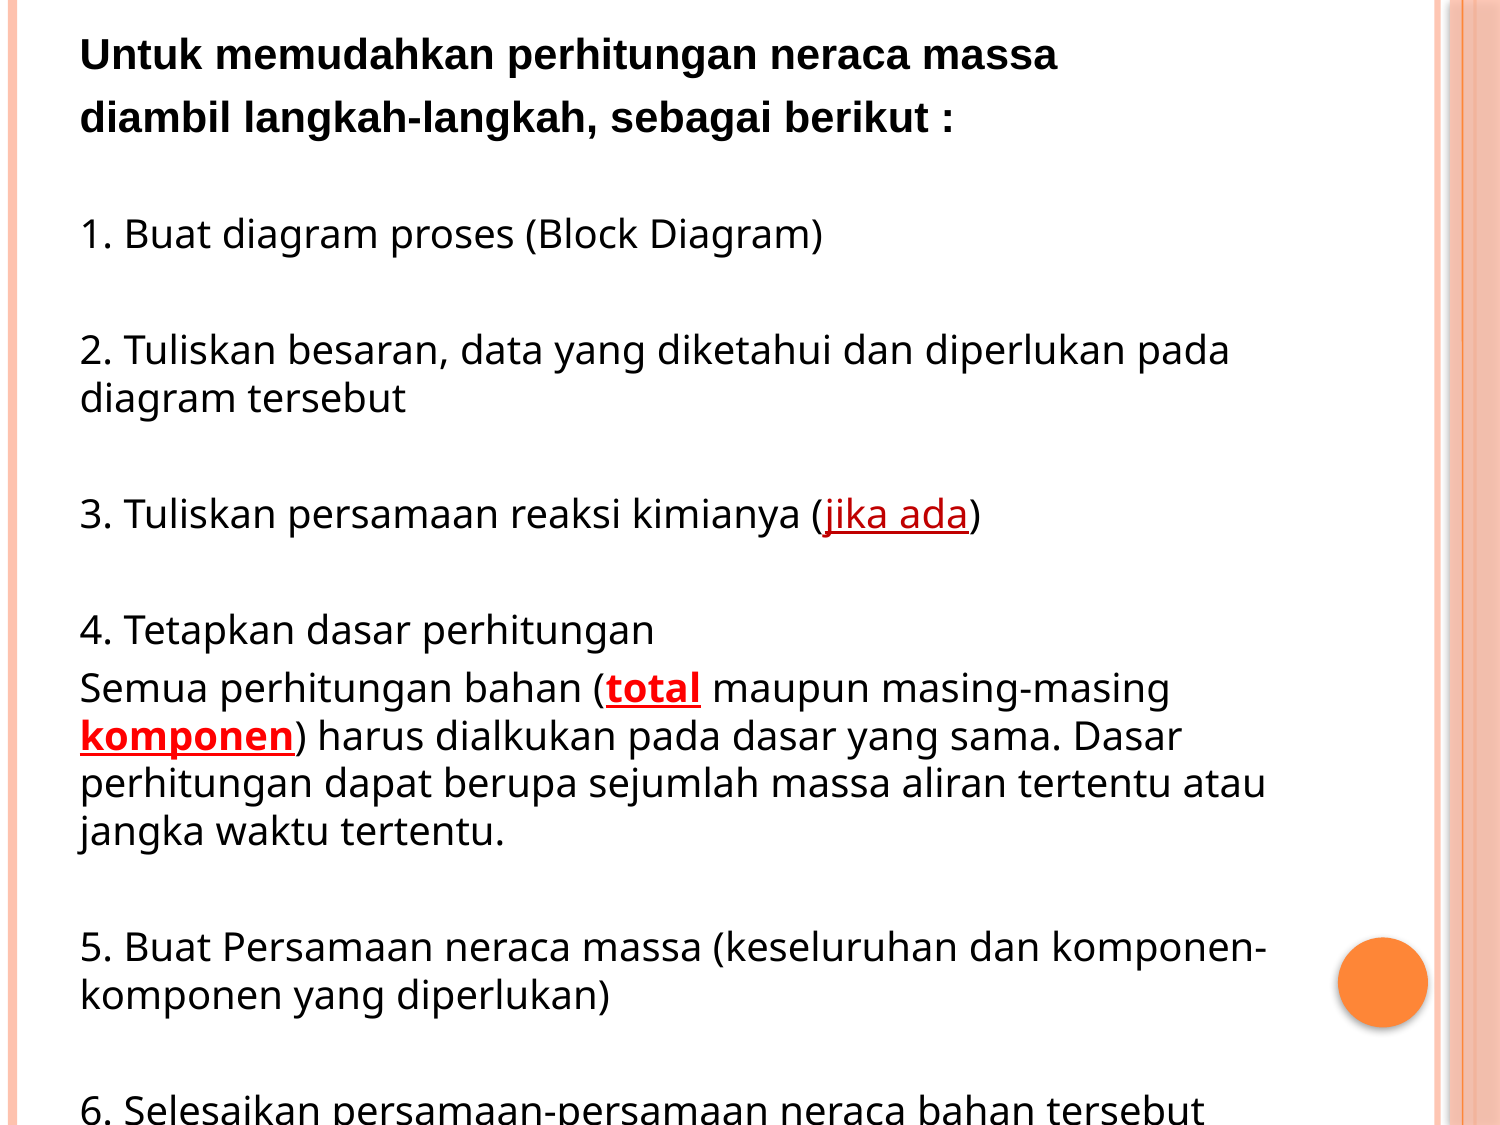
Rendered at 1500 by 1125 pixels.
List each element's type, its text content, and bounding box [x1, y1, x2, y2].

list Untuk memudahkan perhitungan neraca massa diambil langkah-langkah, sebagai berikut : 1. Buat diagram proses (Block Diagram) 2. Tuliskan besaran, data yang diketahui dan diperlukan pada diagram tersebut 3. Tuliskan persamaan reaksi kimianya (jika ada) 4. Tetapkan dasar perhitungan Semua perhitungan bahan (total maupun masing-masing komponen) harus dialkukan pada dasar yang sama. Dasar perhitungan dapat berupa sejumlah massa aliran tertentu atau jangka waktu tertentu. 5. Buat Persamaan neraca massa (keseluruhan dan komponen-komponen yang diperlukan) 6. Selesaikan persamaan-persamaan neraca bahan tersebut [64, 19, 1365, 1125]
